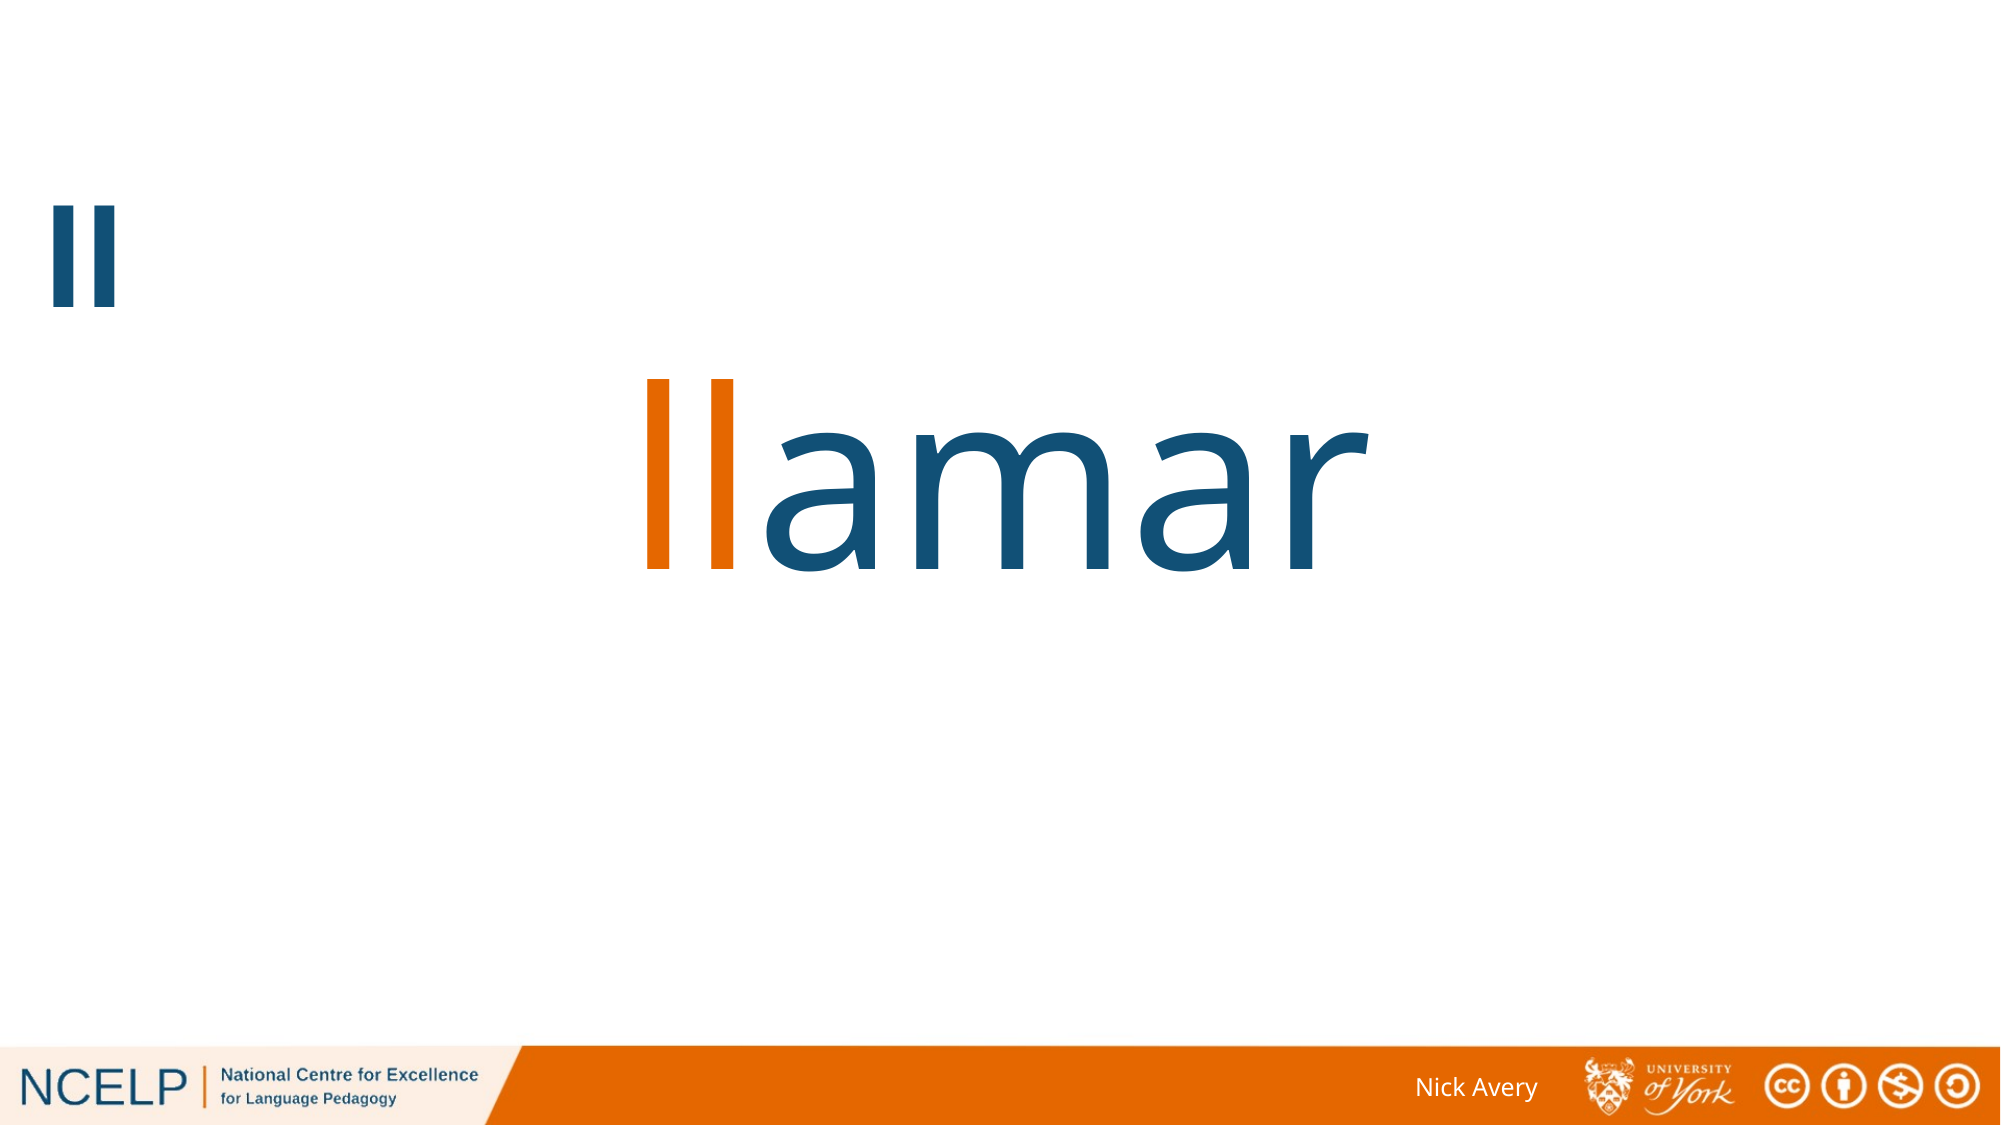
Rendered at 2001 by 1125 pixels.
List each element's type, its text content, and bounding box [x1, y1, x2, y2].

picture [0, 0, 2001, 1125]
text_box Nick Avery [1400, 1064, 1967, 1109]
title ll [28, 183, 1754, 402]
text_box llamar [611, 312, 1389, 627]
